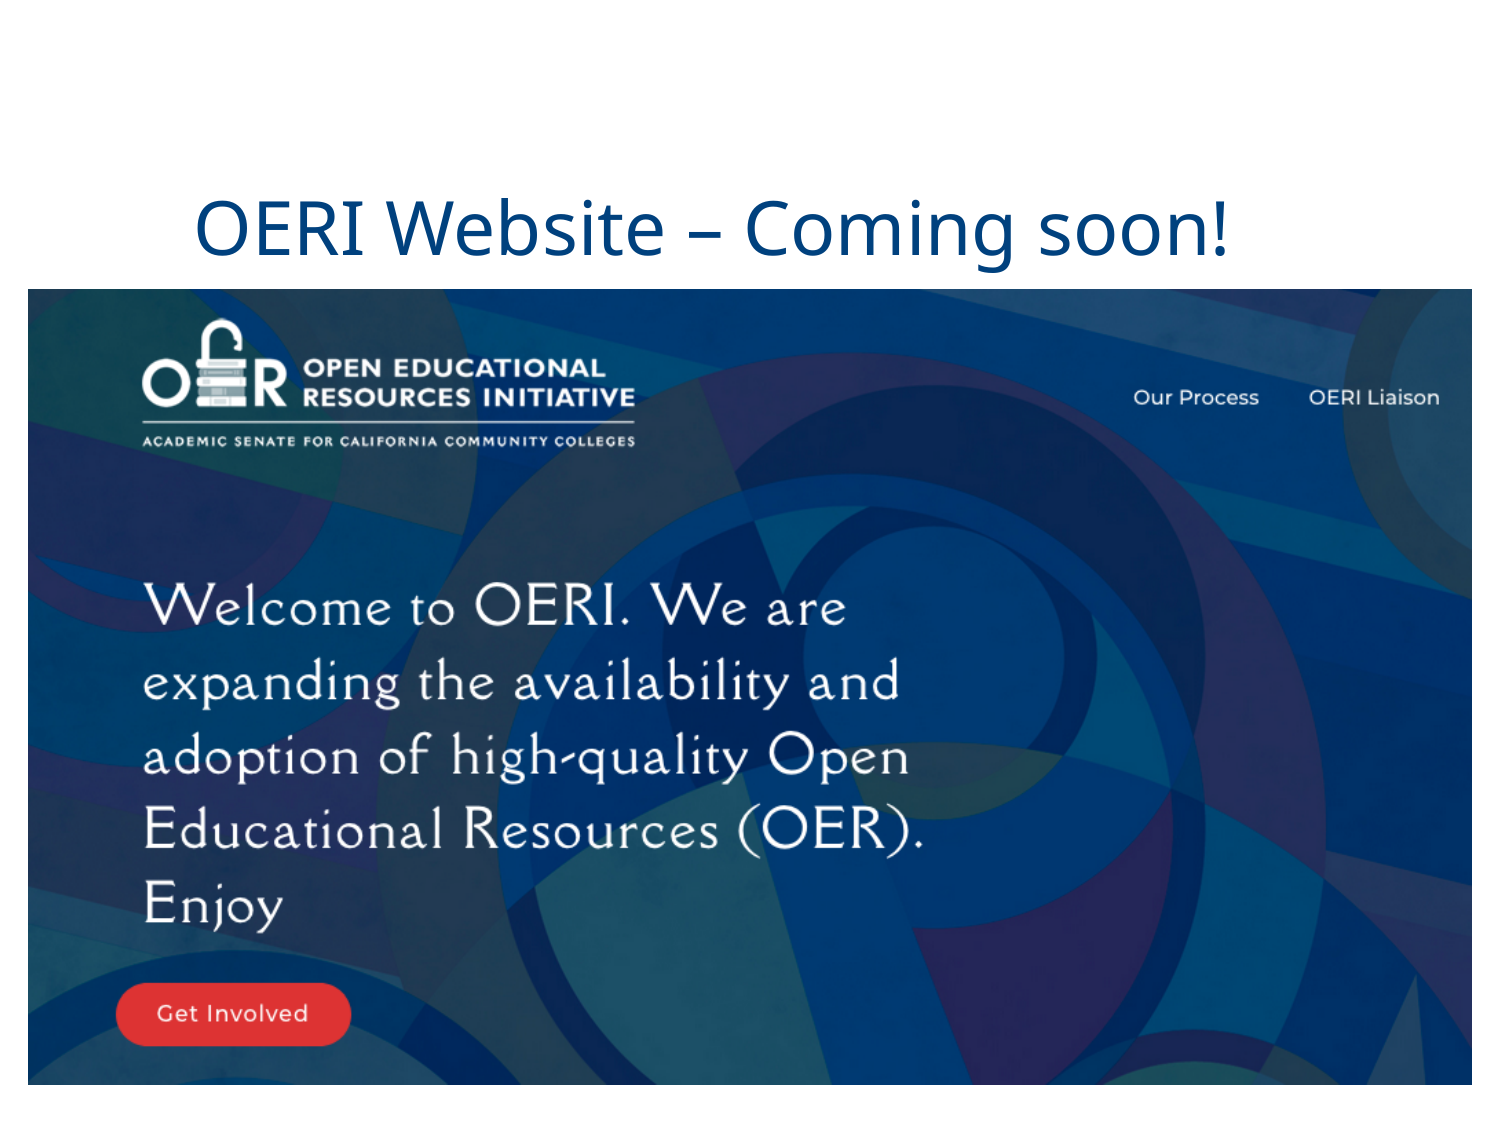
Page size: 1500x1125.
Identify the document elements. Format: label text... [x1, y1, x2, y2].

title OERI Website – Coming soon! [178, 131, 1361, 280]
picture [27, 288, 1473, 1085]
